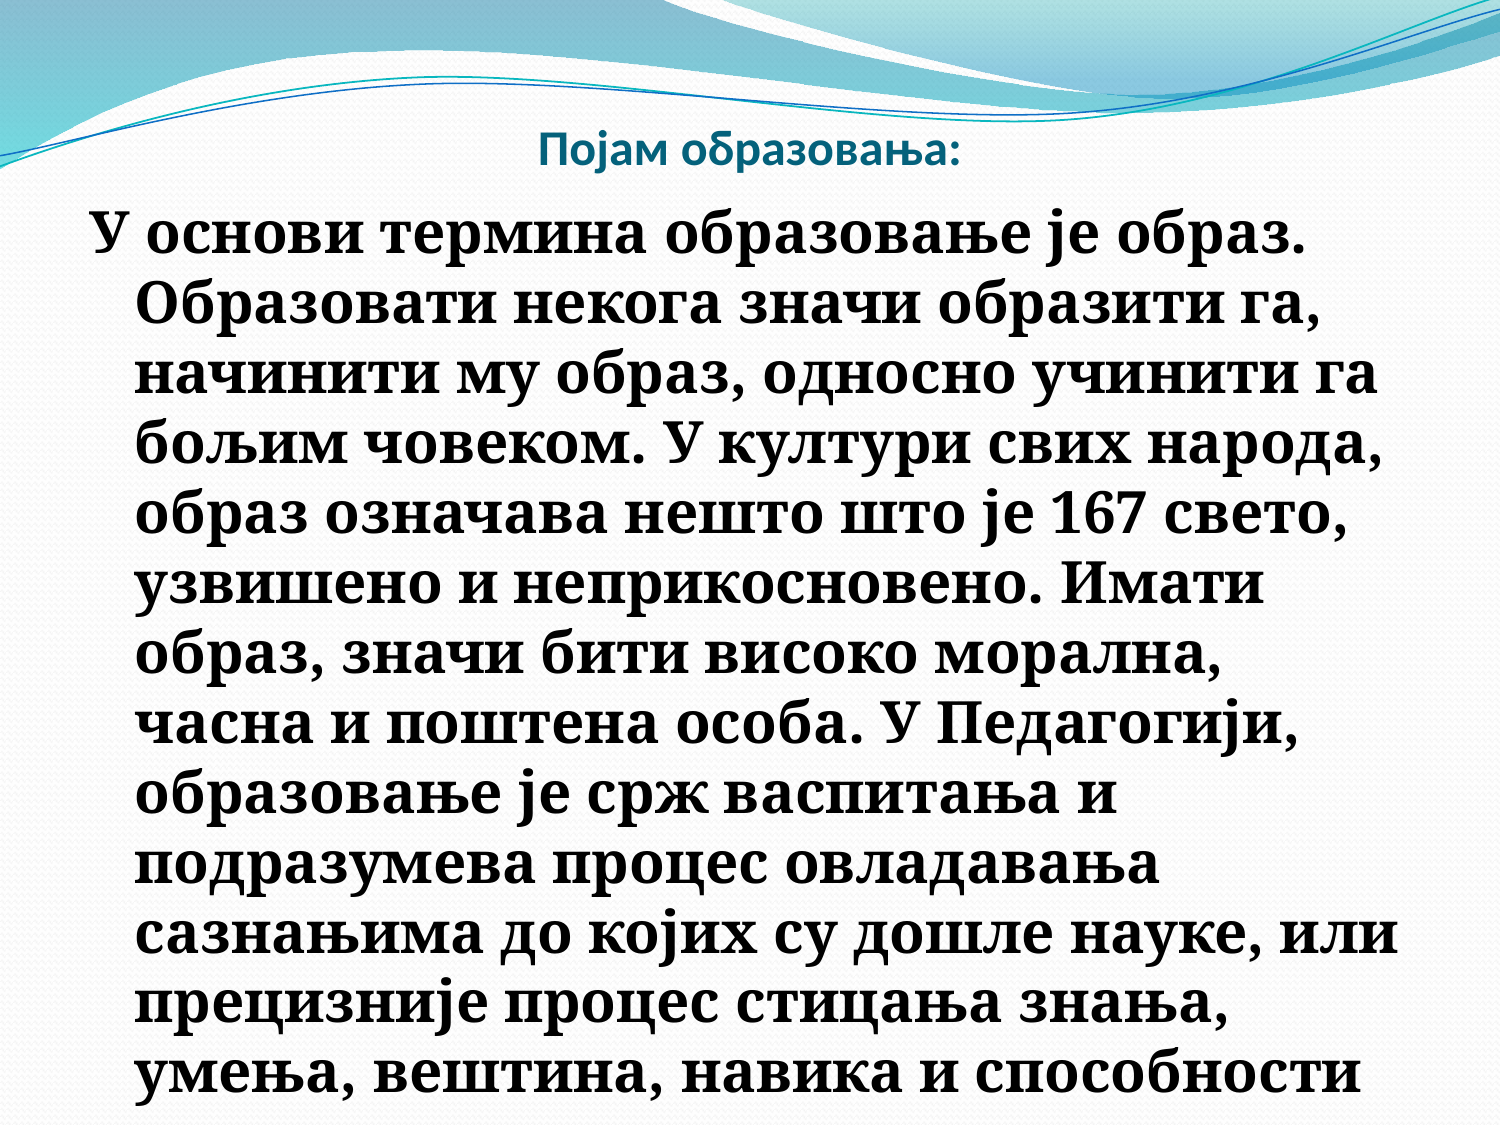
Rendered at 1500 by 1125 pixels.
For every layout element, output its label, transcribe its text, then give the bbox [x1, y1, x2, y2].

list У основи термина образовање је образ. Образовати некога значи образити га, начинити му образ, односно учинити га бољим човеком. У култури свих народа, образ означава нешто што је 167 свето, узвишено и неприкосновено. Имати образ, значи бити високо морална, часна и поштена особа. У Педагогији, образовање је срж васпитања и подразумева процес овладавања сазнањима до којих су дошле науке, или прецизније процес стицања знања, умења, вештина, навика и способности од стране индивидуе. [75, 187, 1425, 1125]
title Појам образовања: [75, 82, 1425, 176]
